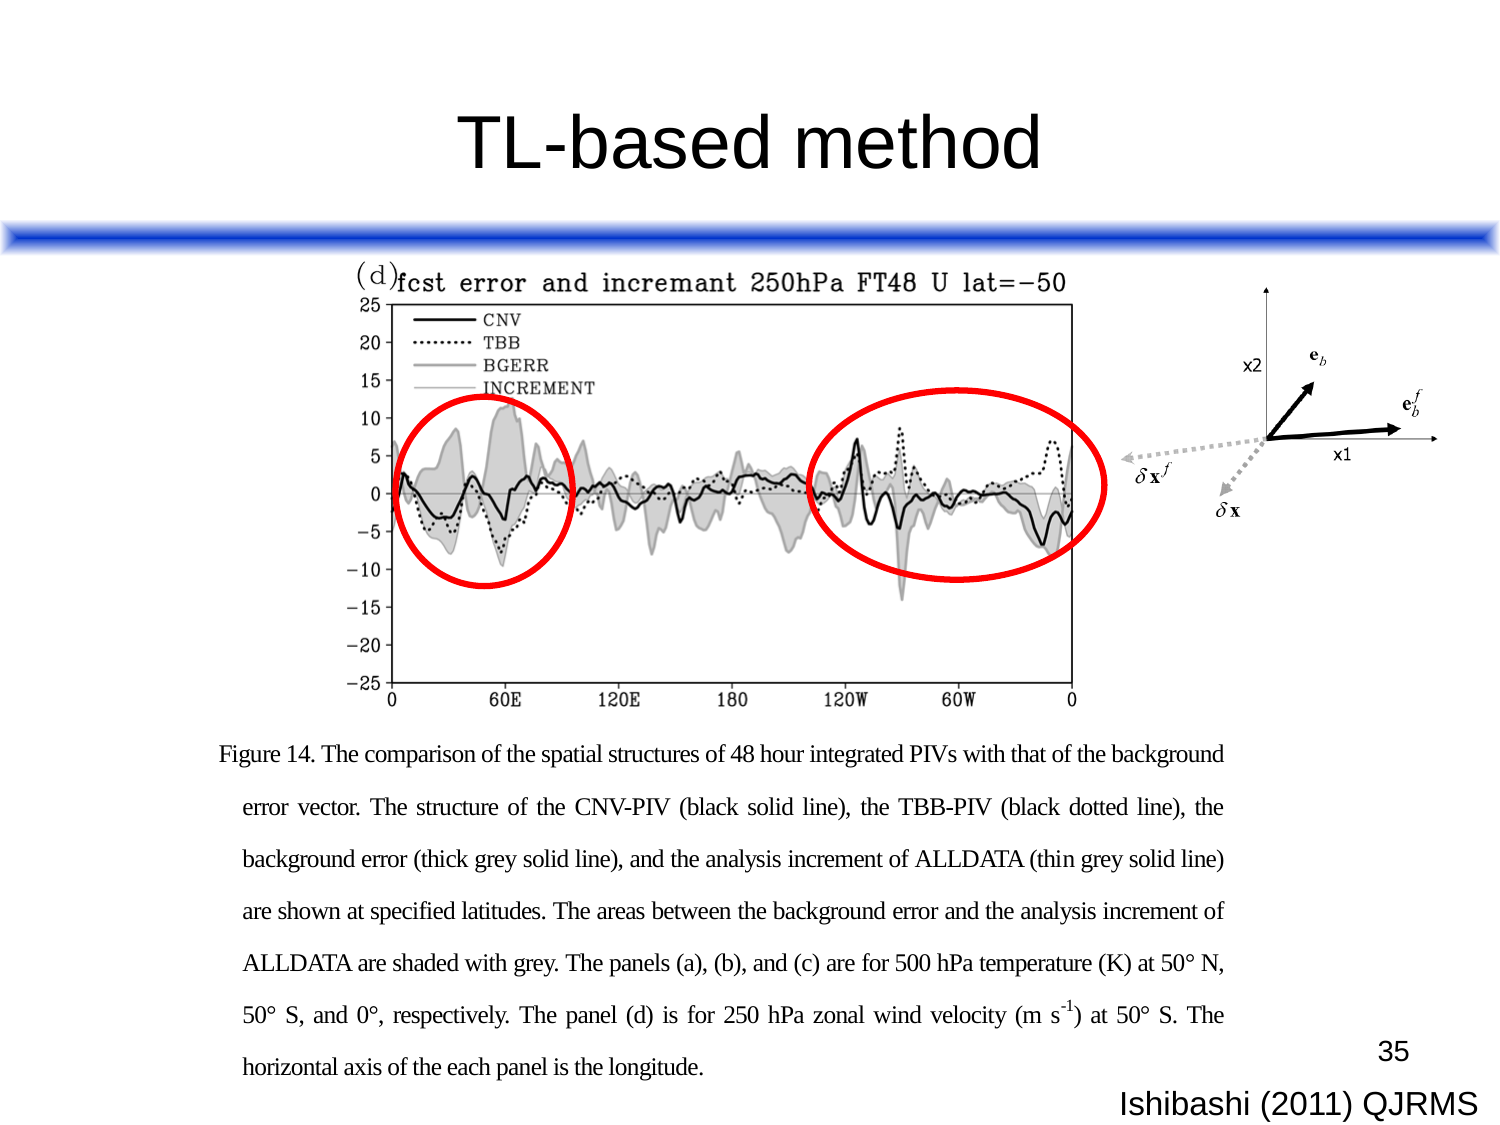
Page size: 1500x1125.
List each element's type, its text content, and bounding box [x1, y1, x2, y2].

title TL-based method [75, 45, 1425, 219]
slide_number 35 [1245, 1024, 1425, 1074]
picture [218, 246, 1495, 1094]
text_box Ishibashi (2011) QJRMS [1104, 1074, 1500, 1125]
text_box [0, 219, 1500, 256]
